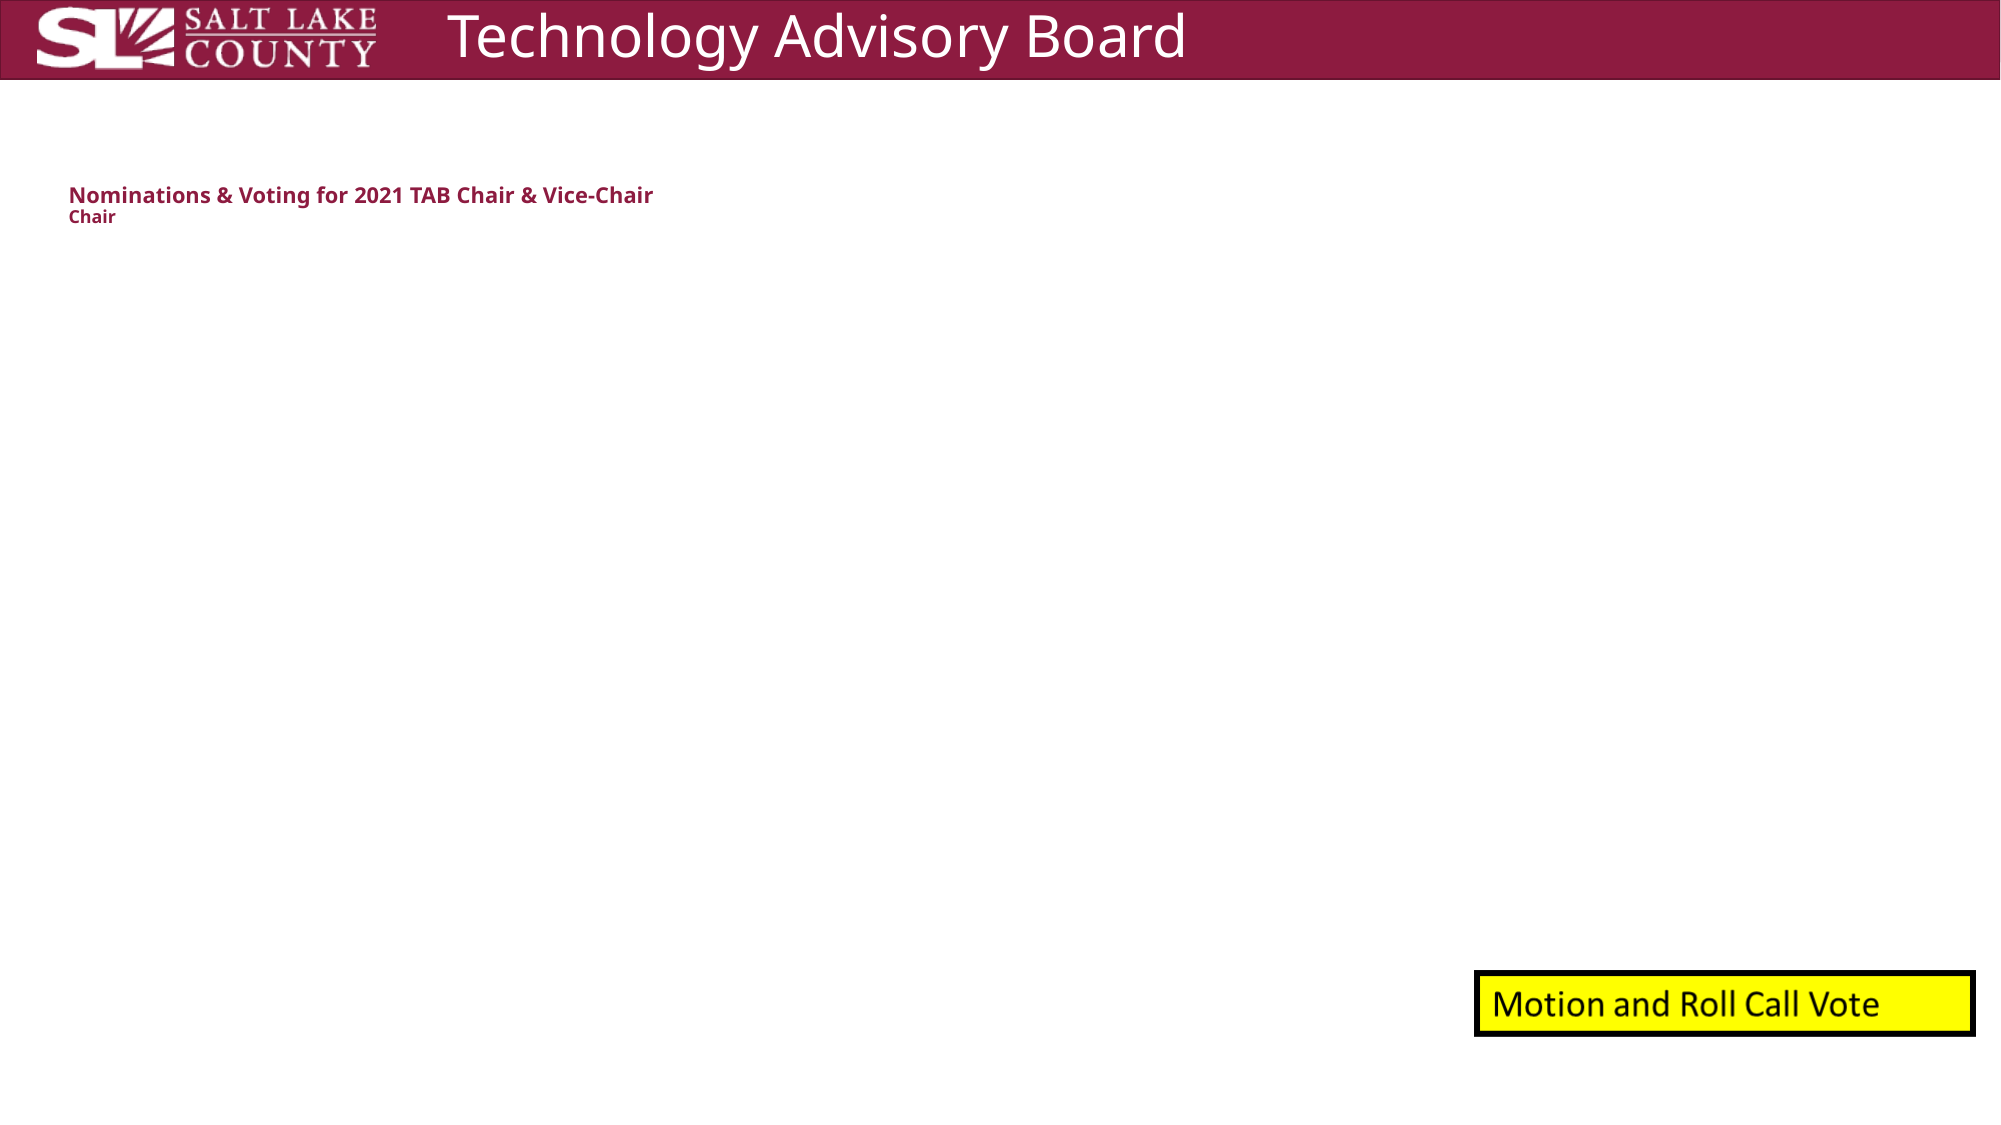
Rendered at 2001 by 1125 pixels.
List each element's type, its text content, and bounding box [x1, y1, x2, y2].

picture [37, 6, 378, 70]
picture [0, 80, 2001, 1125]
title Nominations & Voting for 2021 TAB Chair & Vice-Chair Chair [68, 184, 1869, 297]
